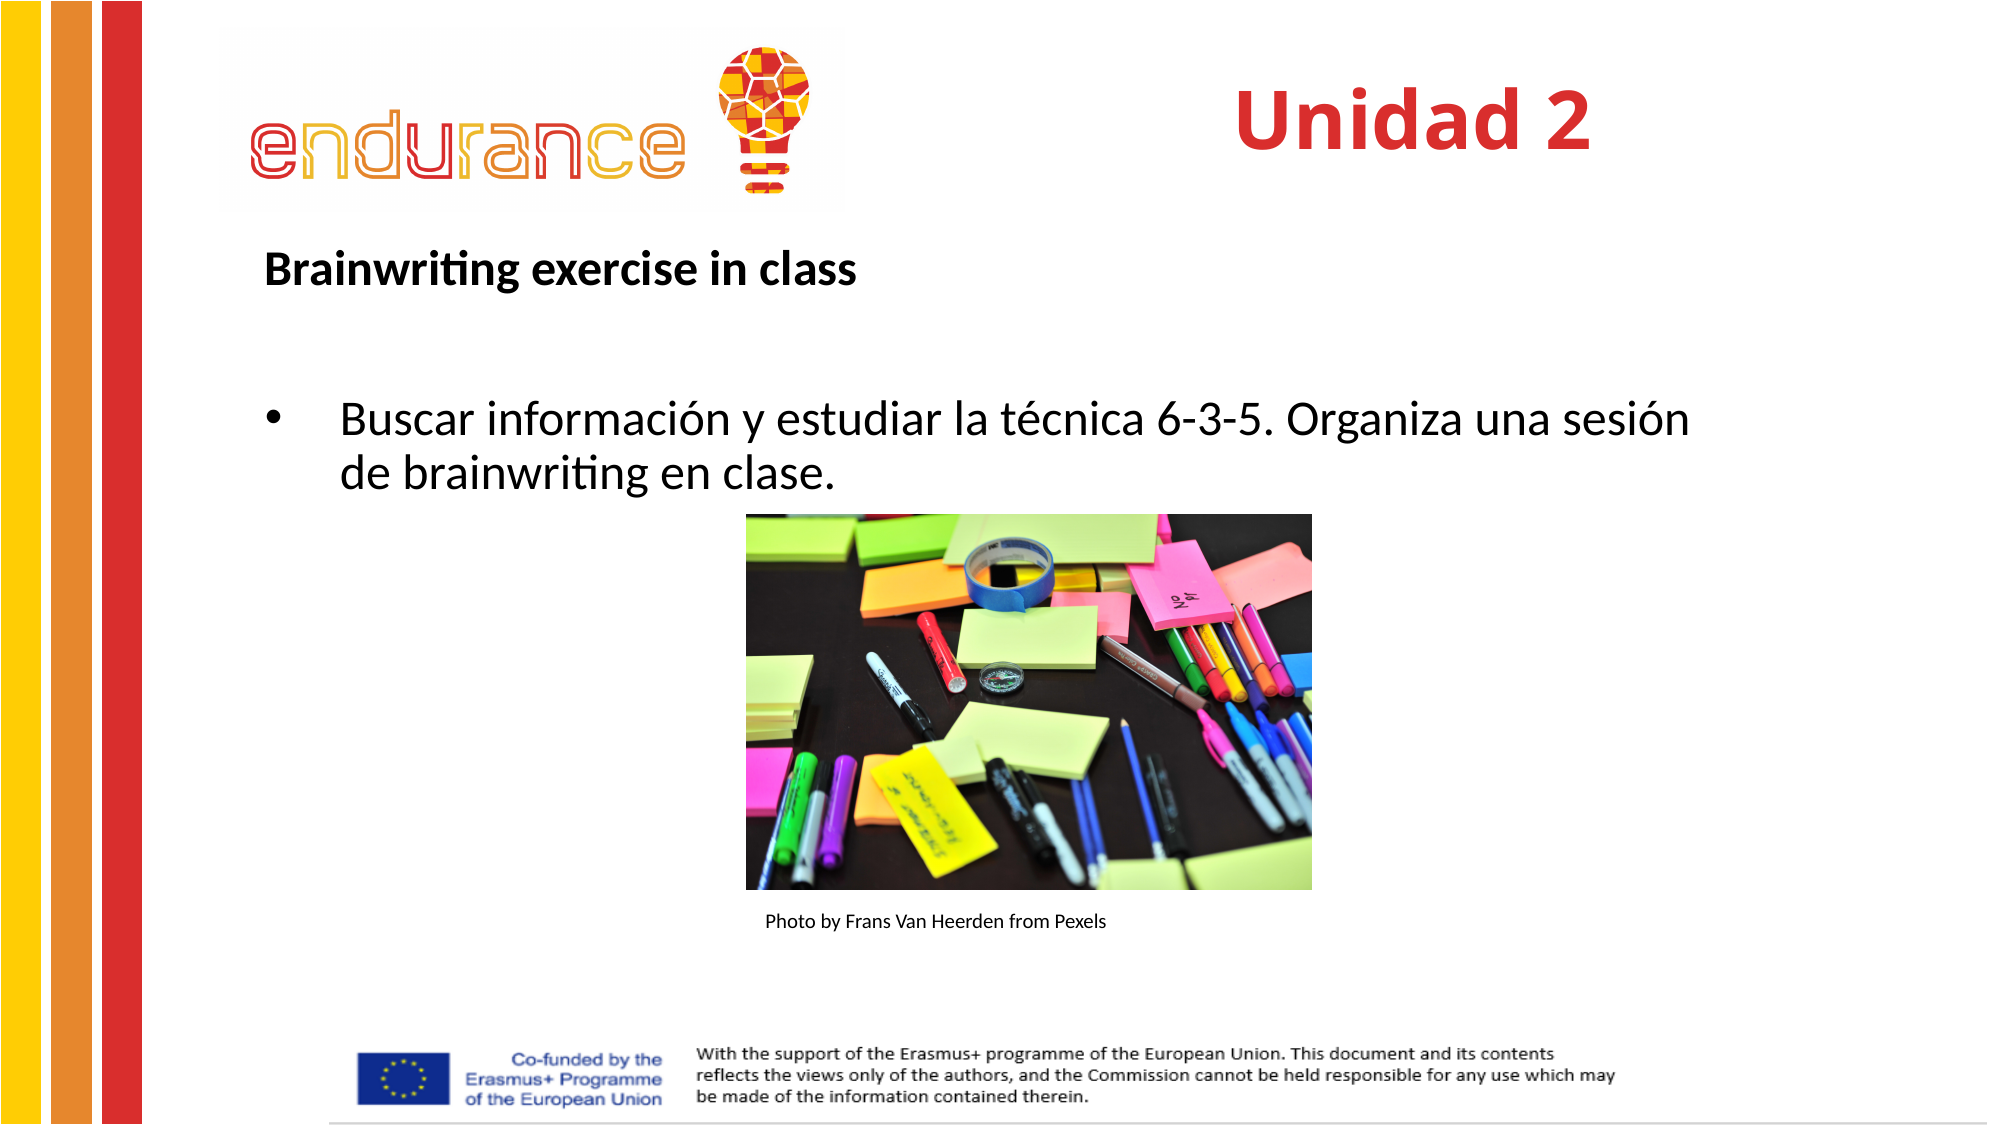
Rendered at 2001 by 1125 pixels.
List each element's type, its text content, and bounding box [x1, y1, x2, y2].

text_box Unidad 2​ [870, 66, 1954, 175]
text_box [0, 0, 43, 1125]
text_box [49, 0, 94, 1125]
picture [746, 513, 1312, 890]
text_box Photo by Frans Van Heerden from Pexels [750, 899, 1122, 940]
picture [218, 27, 845, 212]
text_box [100, 0, 144, 1125]
subtitle Brainwriting exercise in class Buscar información y estudiar la técnica 6-3-5. Organiza una sesión de brainwriting en clase. [249, 235, 1750, 1032]
picture [329, 1032, 1987, 1125]
